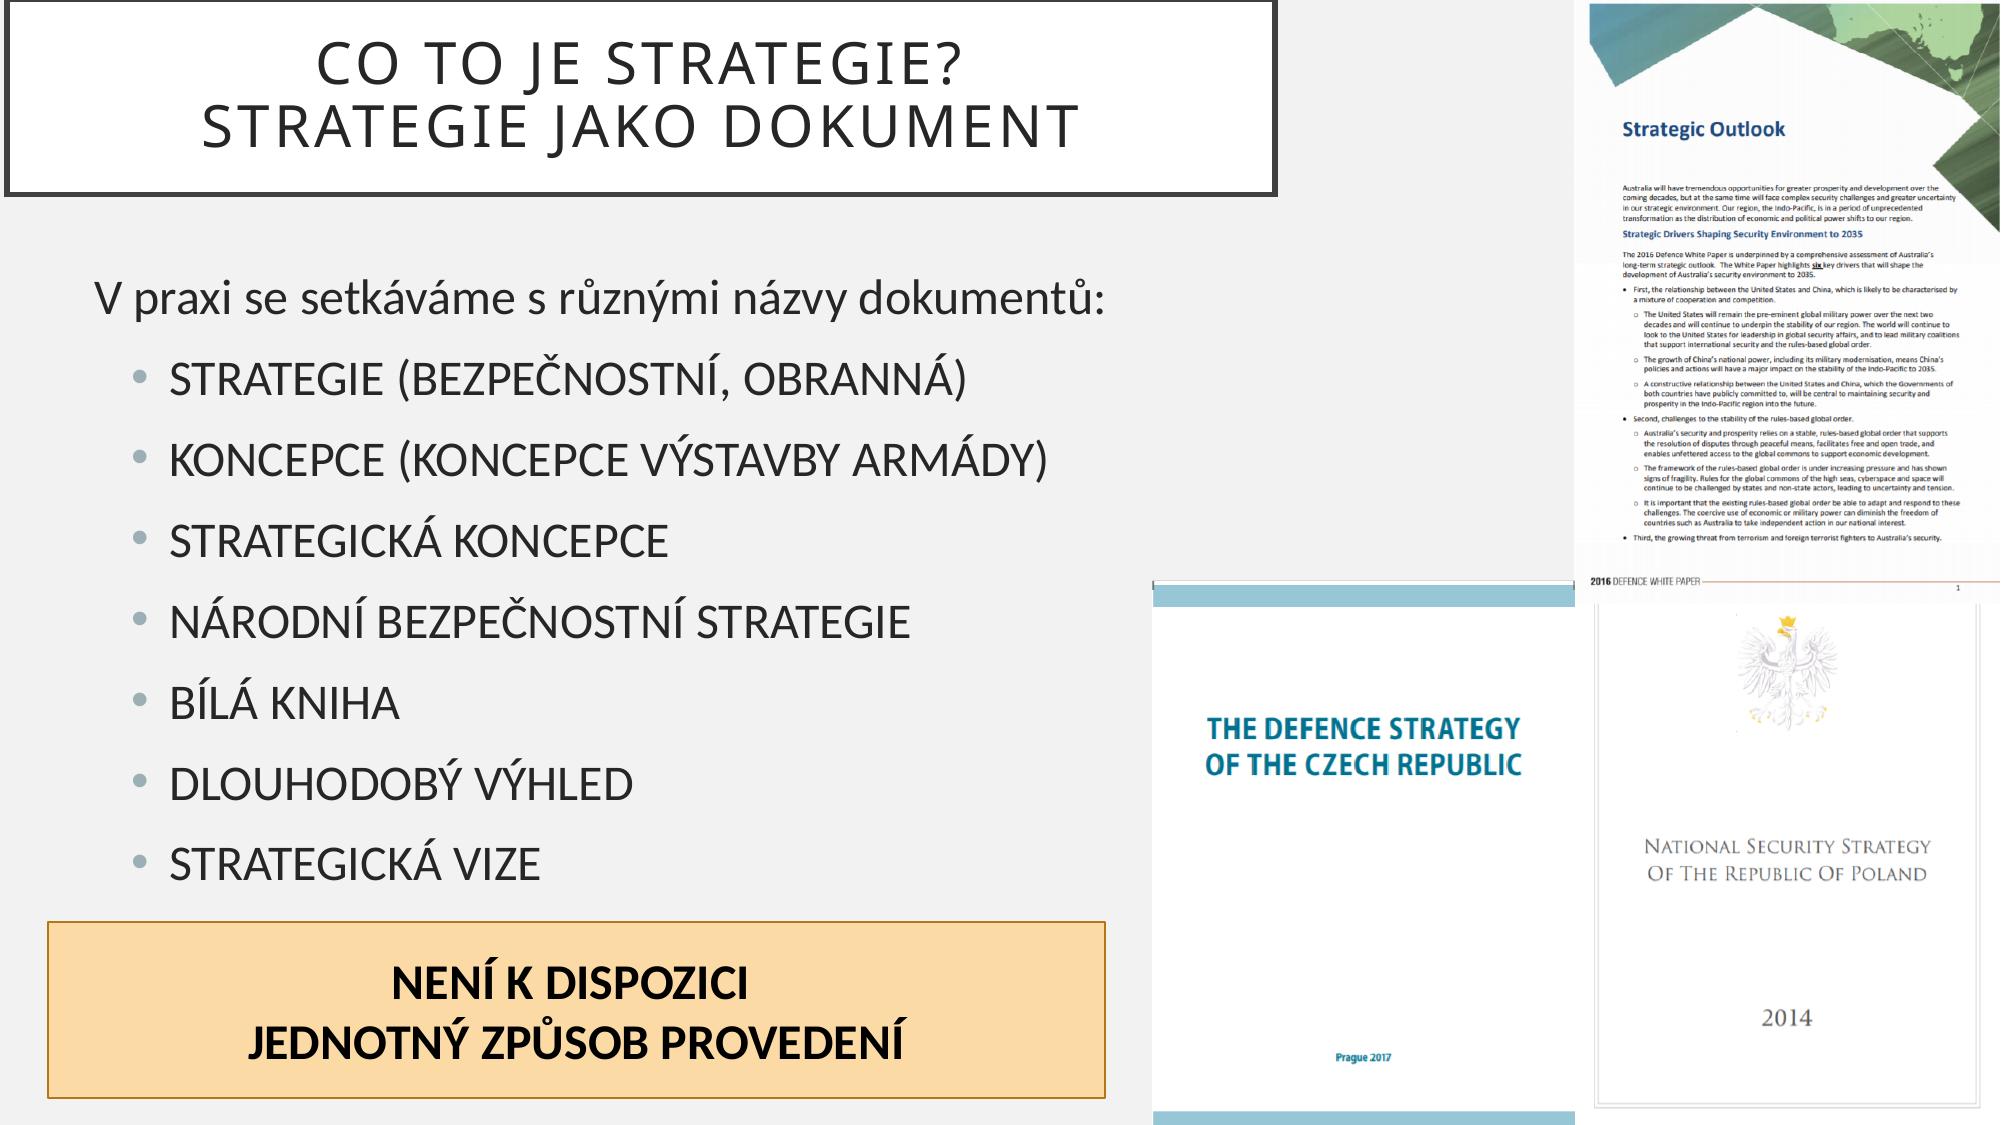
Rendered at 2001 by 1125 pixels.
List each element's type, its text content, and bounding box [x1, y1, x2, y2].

picture [1152, 0, 2000, 1125]
title CO TO JE STRATEGIE? STRATEGIE JAKO DOKUMENT [4, 0, 1278, 197]
text_box NENÍ K DISPOZICI JEDNOTNÝ ZPŮSOB PROVEDENÍ [47, 921, 1106, 1099]
list V praxi se setkáváme s různými názvy dokumentů: STRATEGIE (BEZPEČNOSTNÍ, OBRANNÁ) KONCEPCE (KONCEPCE VÝSTAVBY ARMÁDY) STRATEGICKÁ KONCEPCE NÁRODNÍ BEZPEČNOSTNÍ STRATEGIE BÍLÁ KNIHA DLOUHODOBÝ VÝHLED STRATEGICKÁ VIZE [79, 257, 1574, 970]
